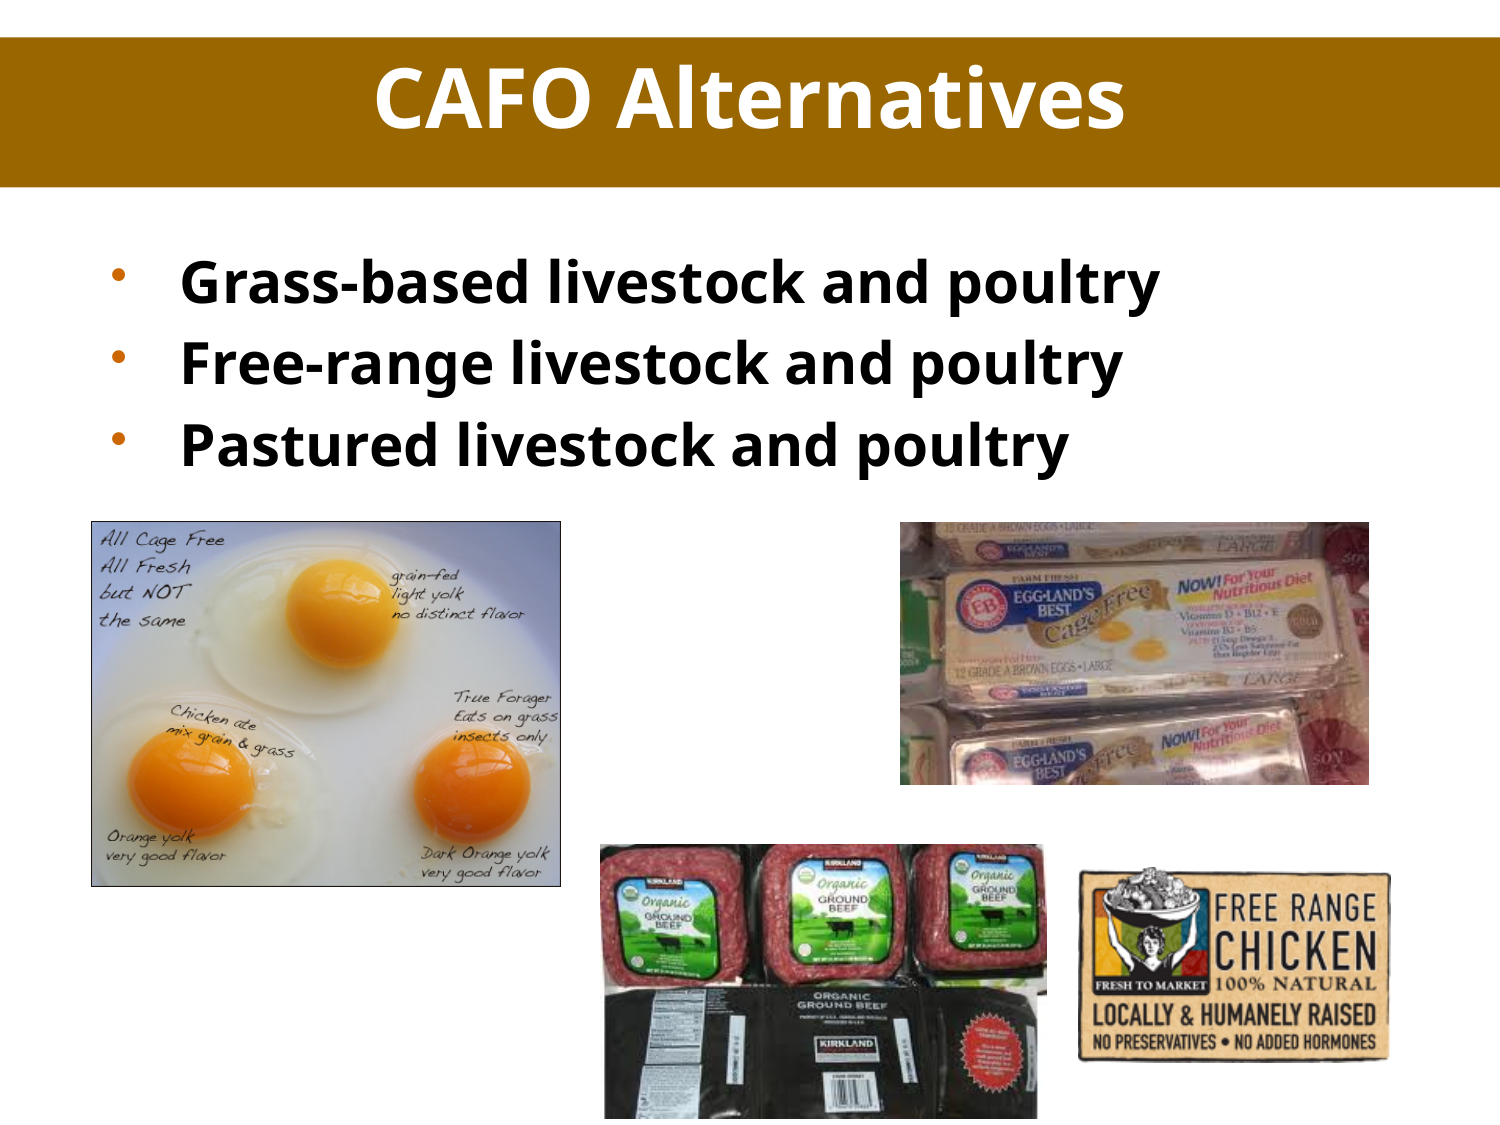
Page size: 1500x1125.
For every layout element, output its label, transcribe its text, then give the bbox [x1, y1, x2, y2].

picture [899, 522, 1369, 786]
picture [599, 843, 1048, 1120]
list Grass-based livestock and poultry Free-range livestock and poultry Pastured livestock and poultry [75, 237, 1425, 1010]
text_box CAFO Alternatives [0, 37, 1500, 188]
picture [91, 521, 562, 887]
picture [1077, 866, 1391, 1063]
